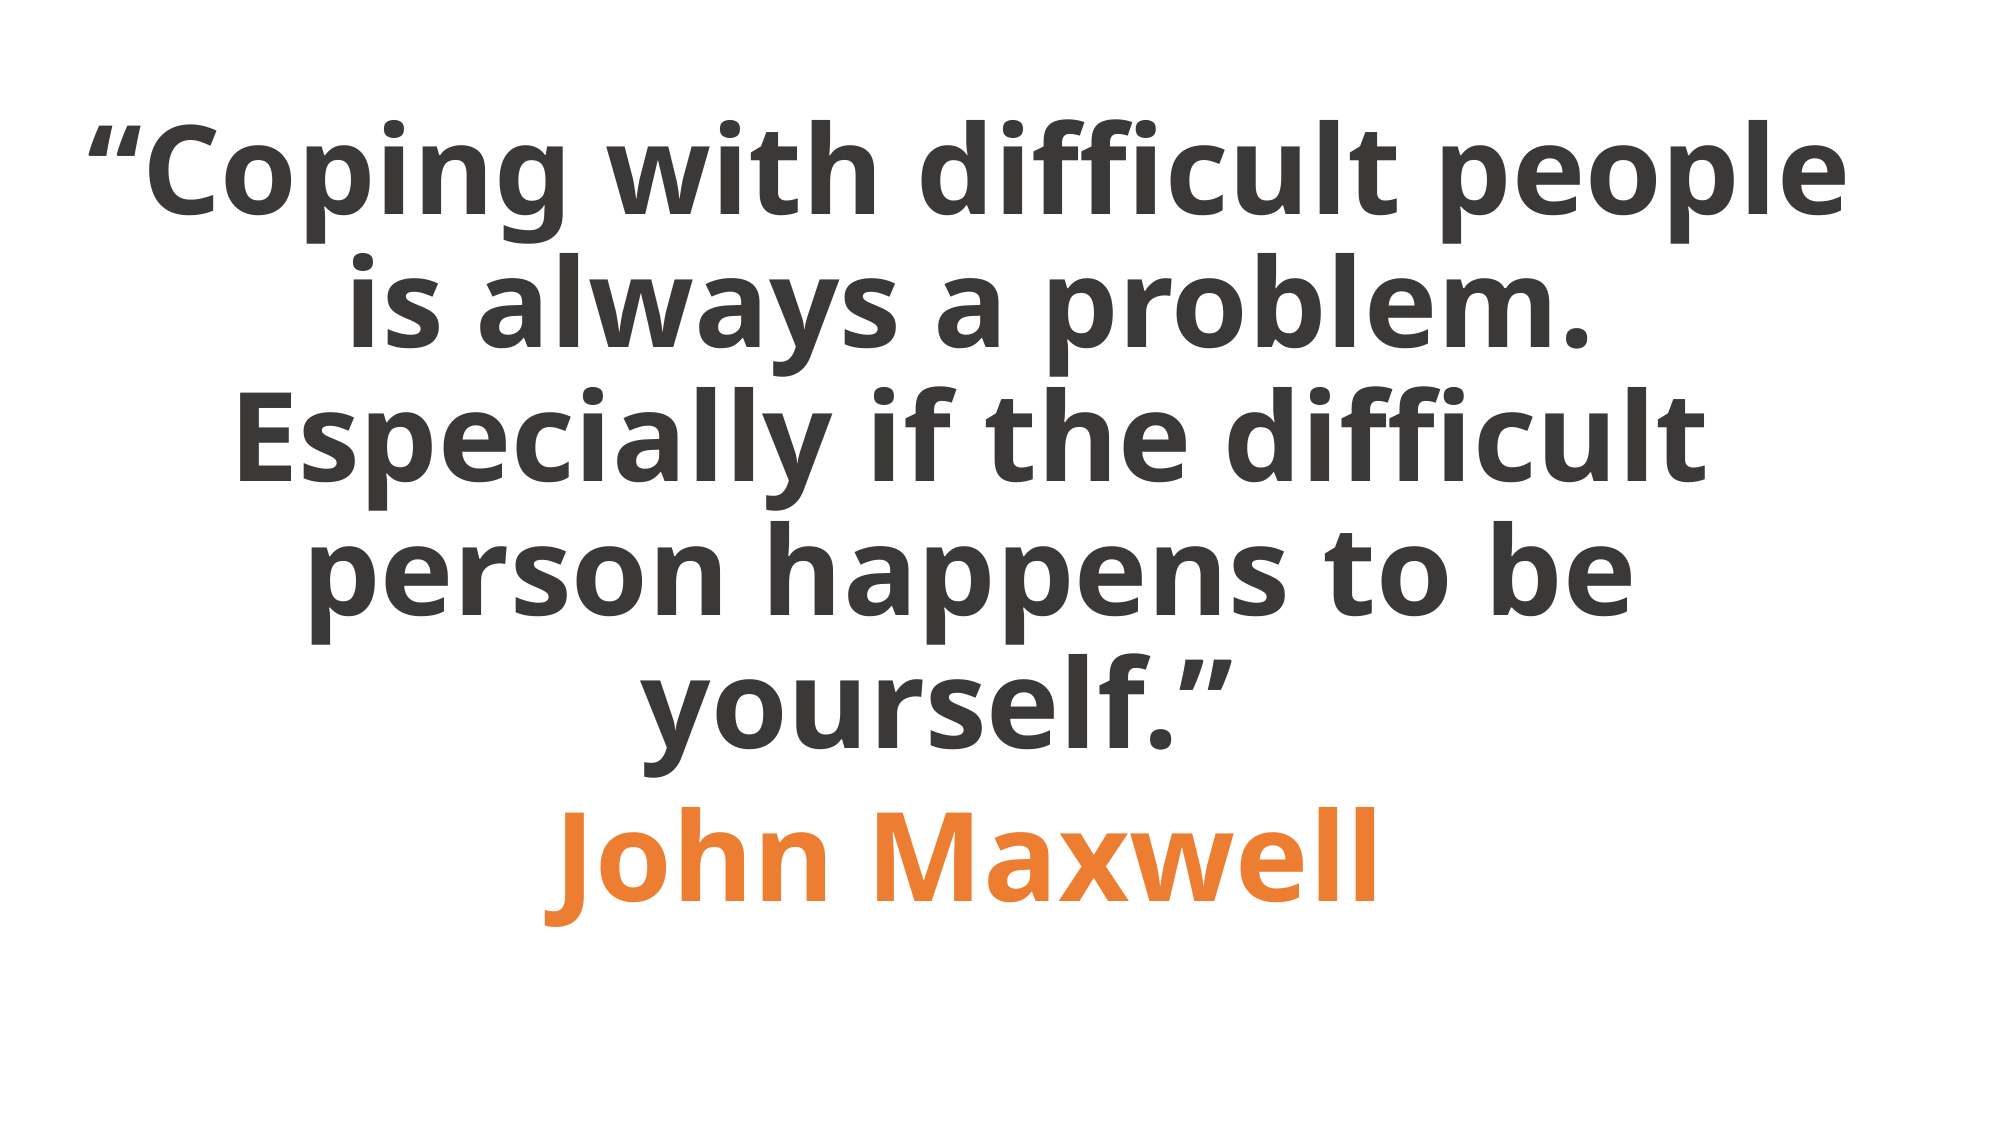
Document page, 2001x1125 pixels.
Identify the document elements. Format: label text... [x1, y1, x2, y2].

list “Coping with difficult people is always a problem. Especially if the difficult person happens to be yourself.” John Maxwell [41, 99, 1898, 1014]
